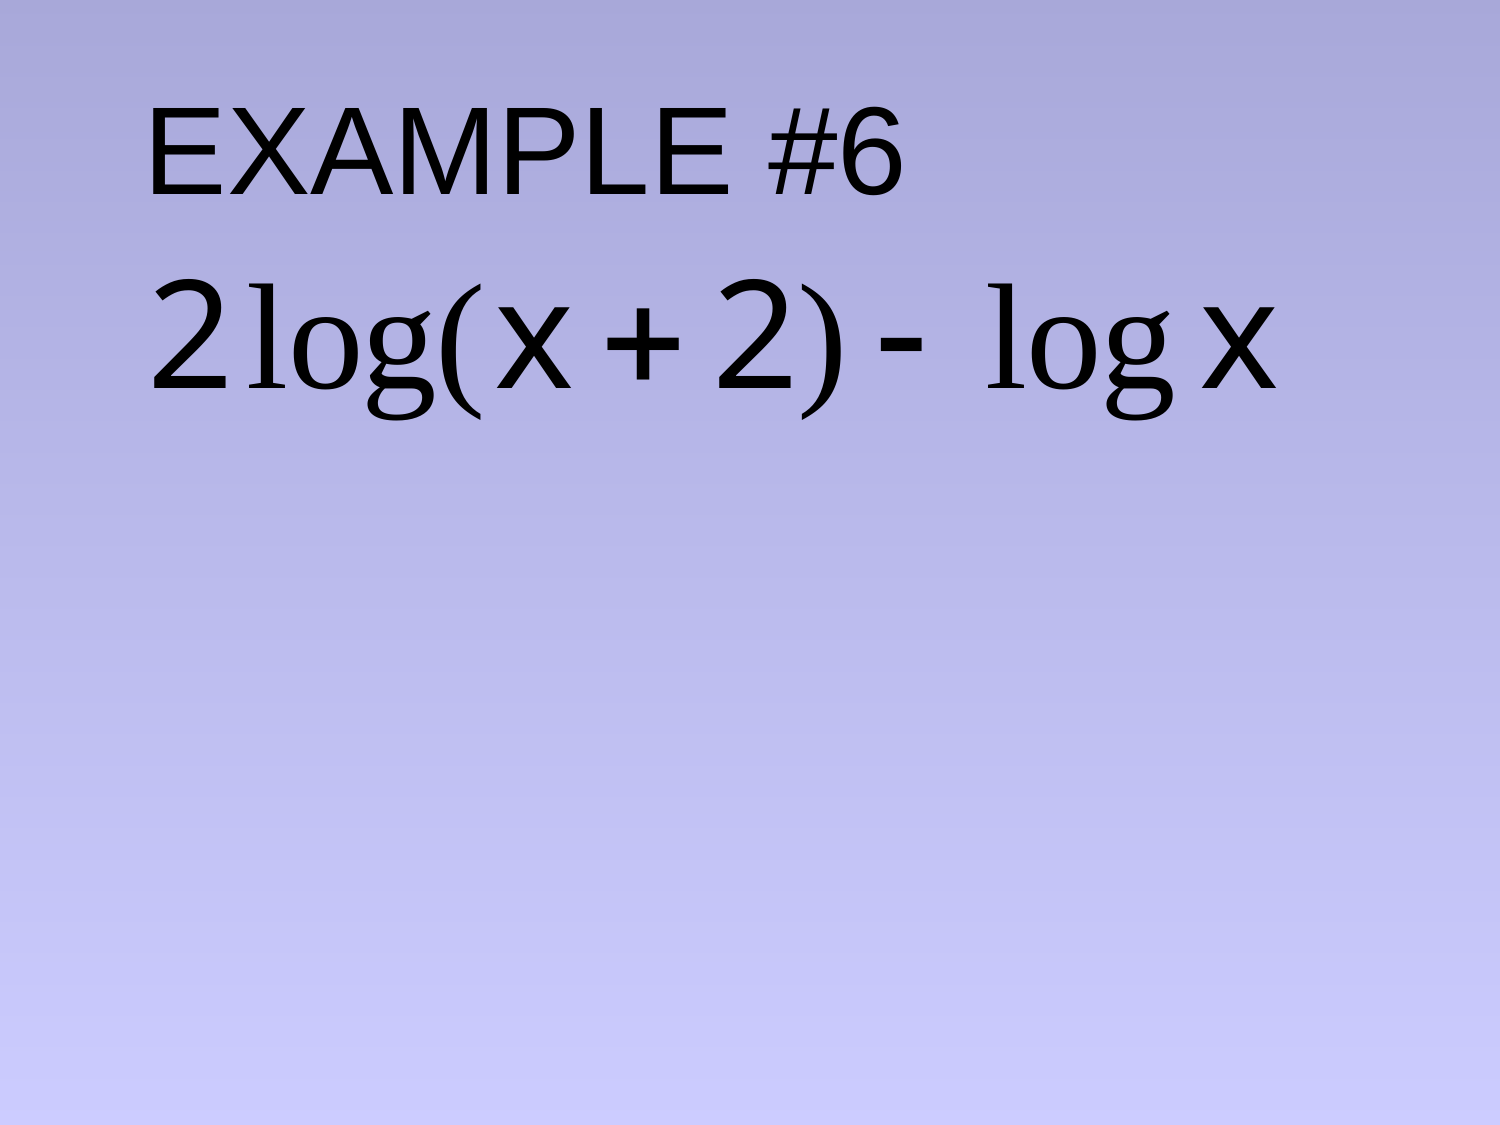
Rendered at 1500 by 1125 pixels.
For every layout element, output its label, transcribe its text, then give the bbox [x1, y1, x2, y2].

text_box EXAMPLE #6 [129, 62, 923, 228]
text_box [125, 249, 1298, 452]
